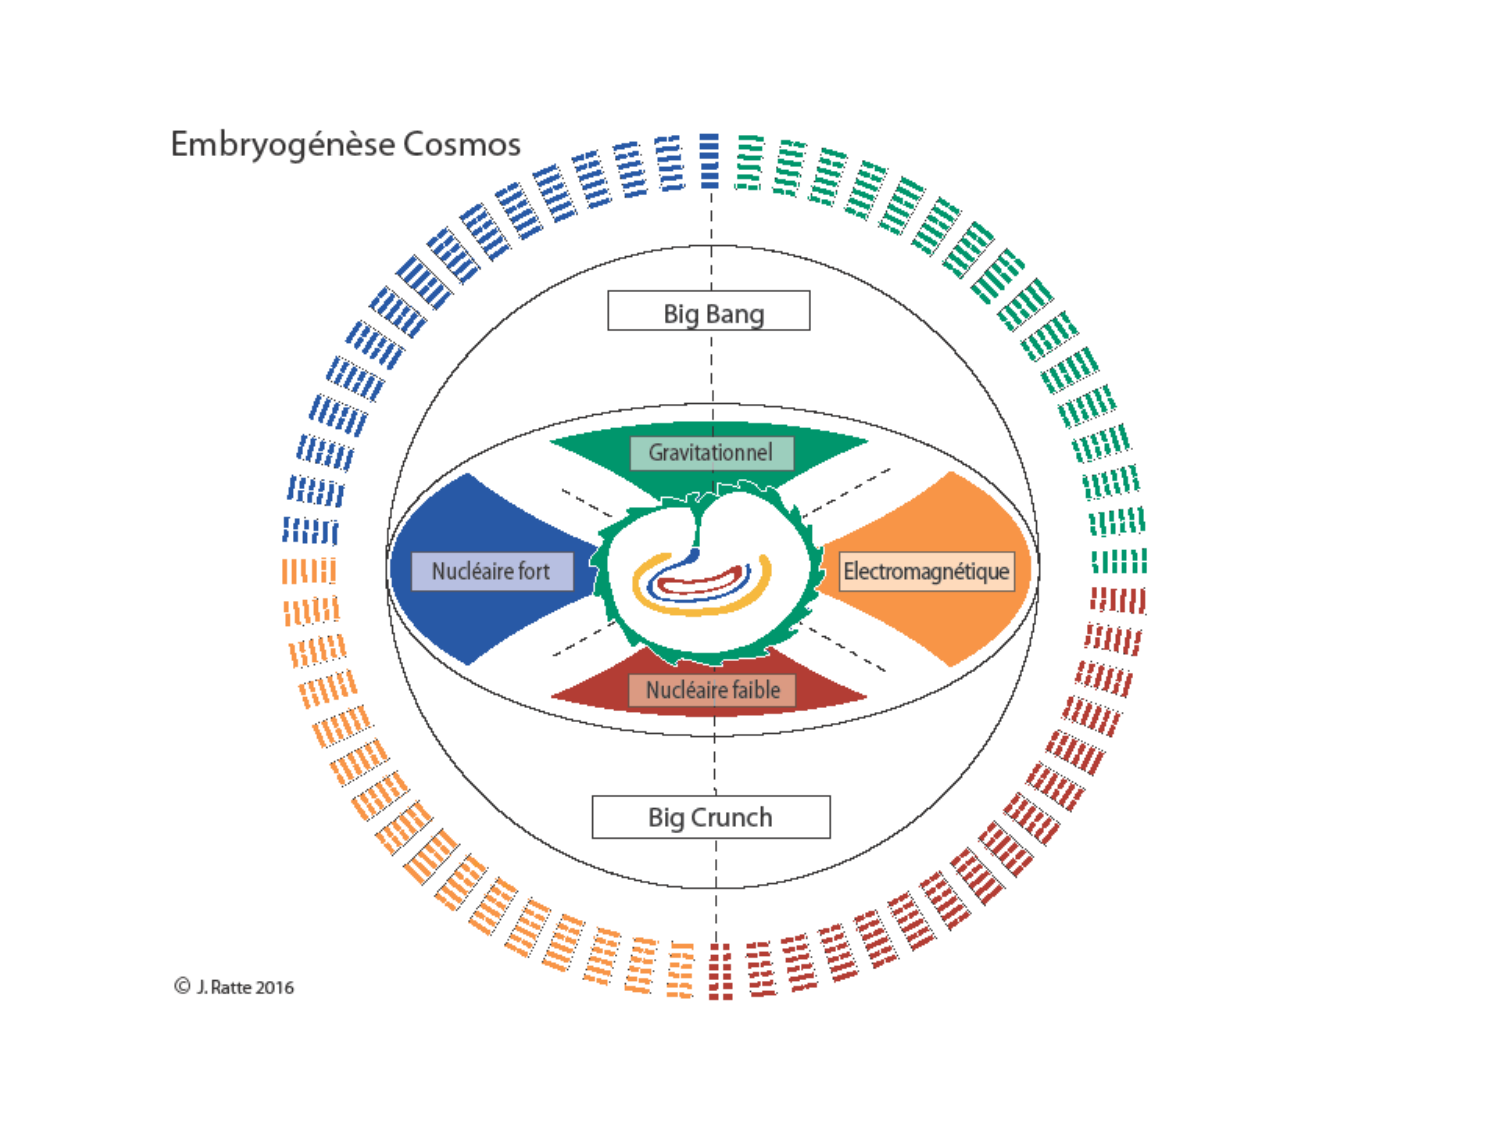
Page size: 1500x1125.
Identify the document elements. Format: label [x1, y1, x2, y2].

text_box [131, 84, 1369, 1041]
